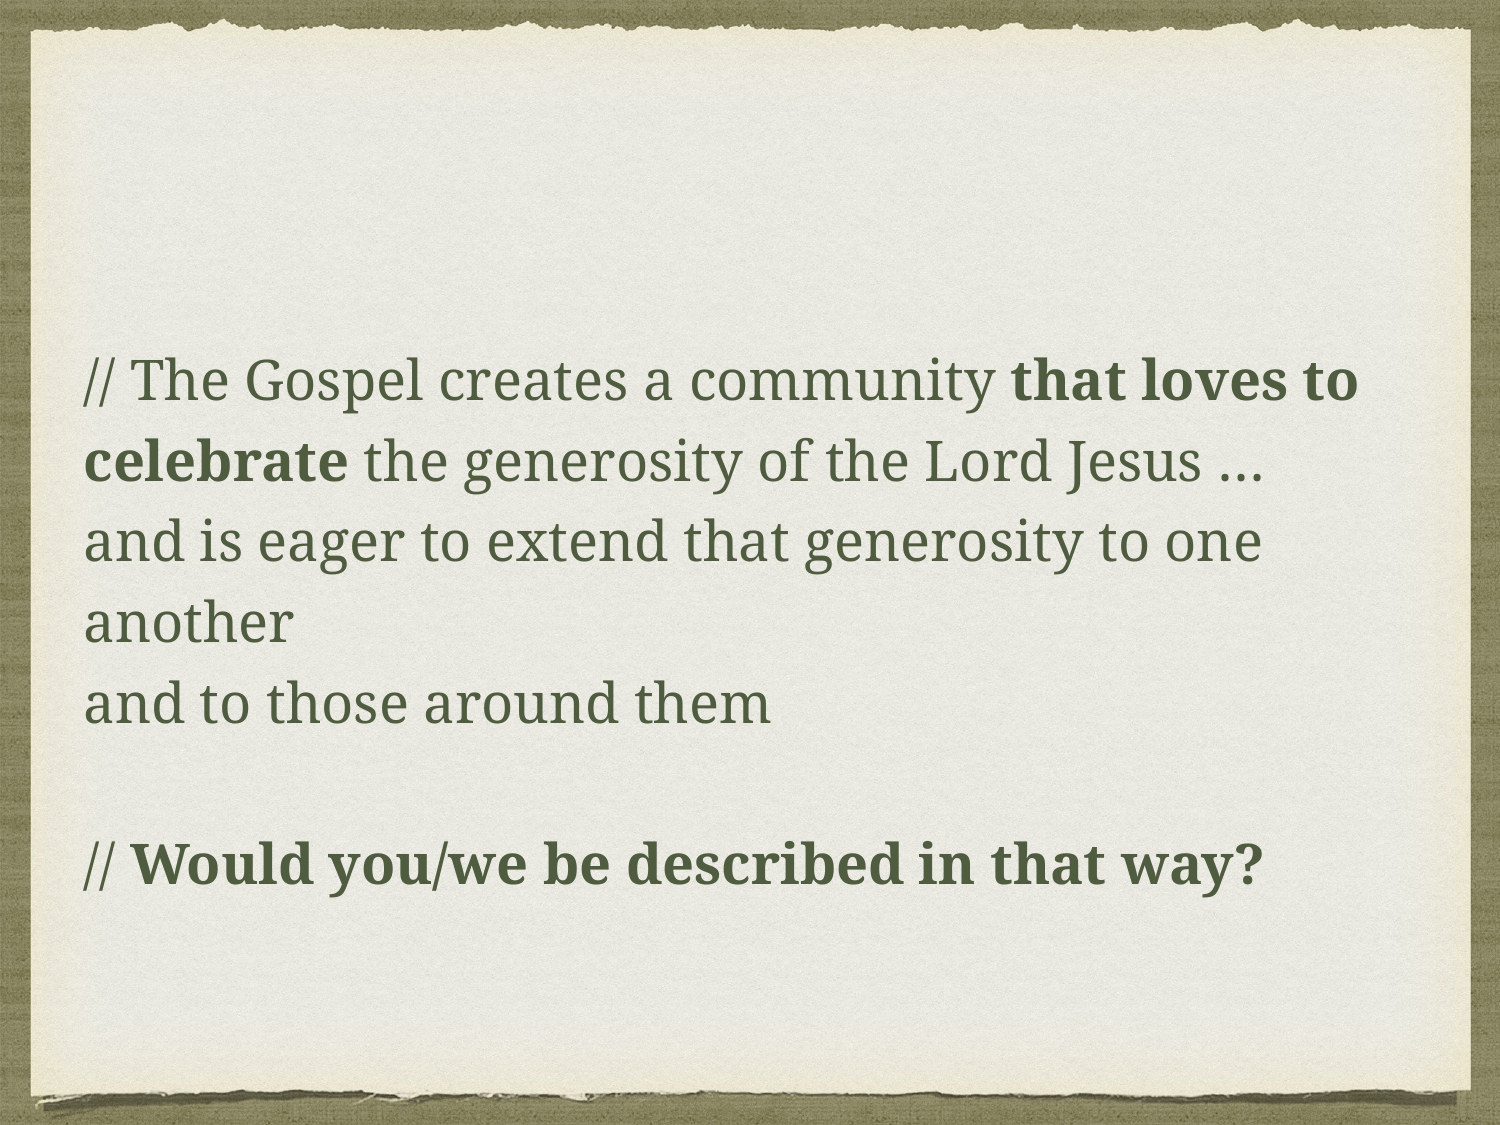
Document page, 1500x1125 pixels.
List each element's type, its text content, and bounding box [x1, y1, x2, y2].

picture [0, 0, 1500, 1125]
list // The Gospel creates a community that loves to celebrate the generosity of the Lord Jesus … and is eager to extend that generosity to one another and to those around them // Would you/we be described in that way? [77, 324, 1423, 801]
